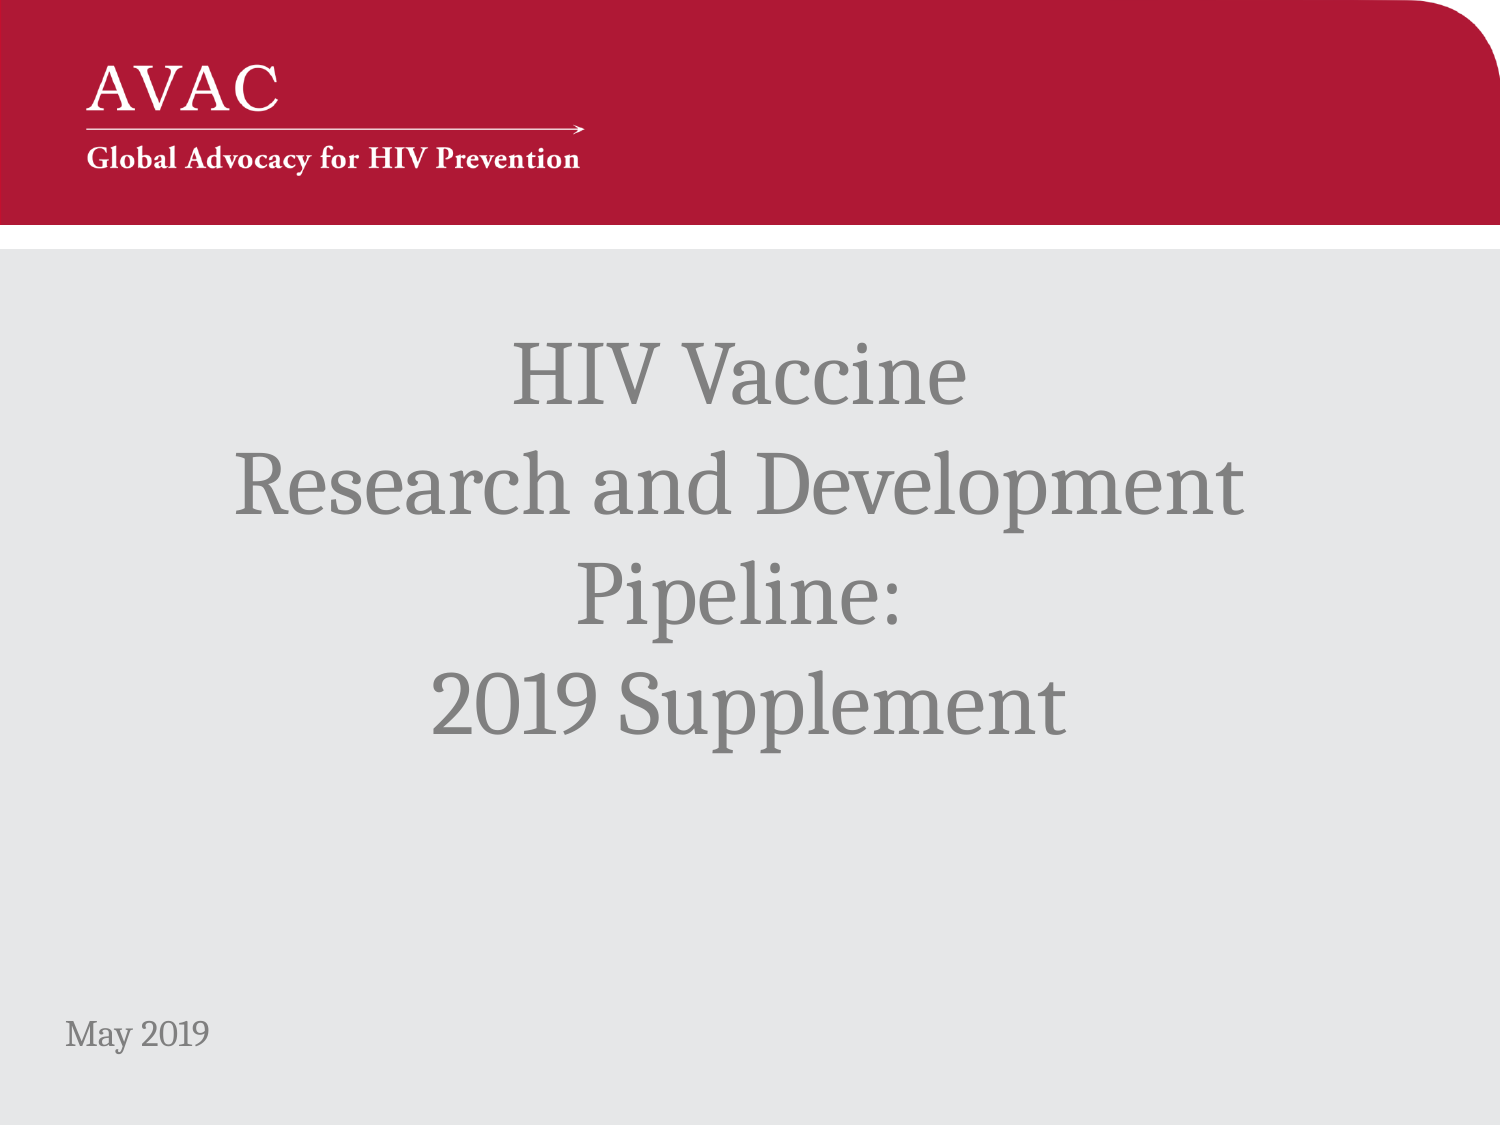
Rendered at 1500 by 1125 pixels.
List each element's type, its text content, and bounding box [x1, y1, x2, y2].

picture [0, 654, 1500, 1125]
text_box May 2019 [50, 1001, 1450, 1062]
title HIV Vaccine Research and Development Pipeline: 2019 Supplement [0, 412, 1500, 654]
picture [1, 0, 1500, 225]
picture [0, 249, 1500, 412]
